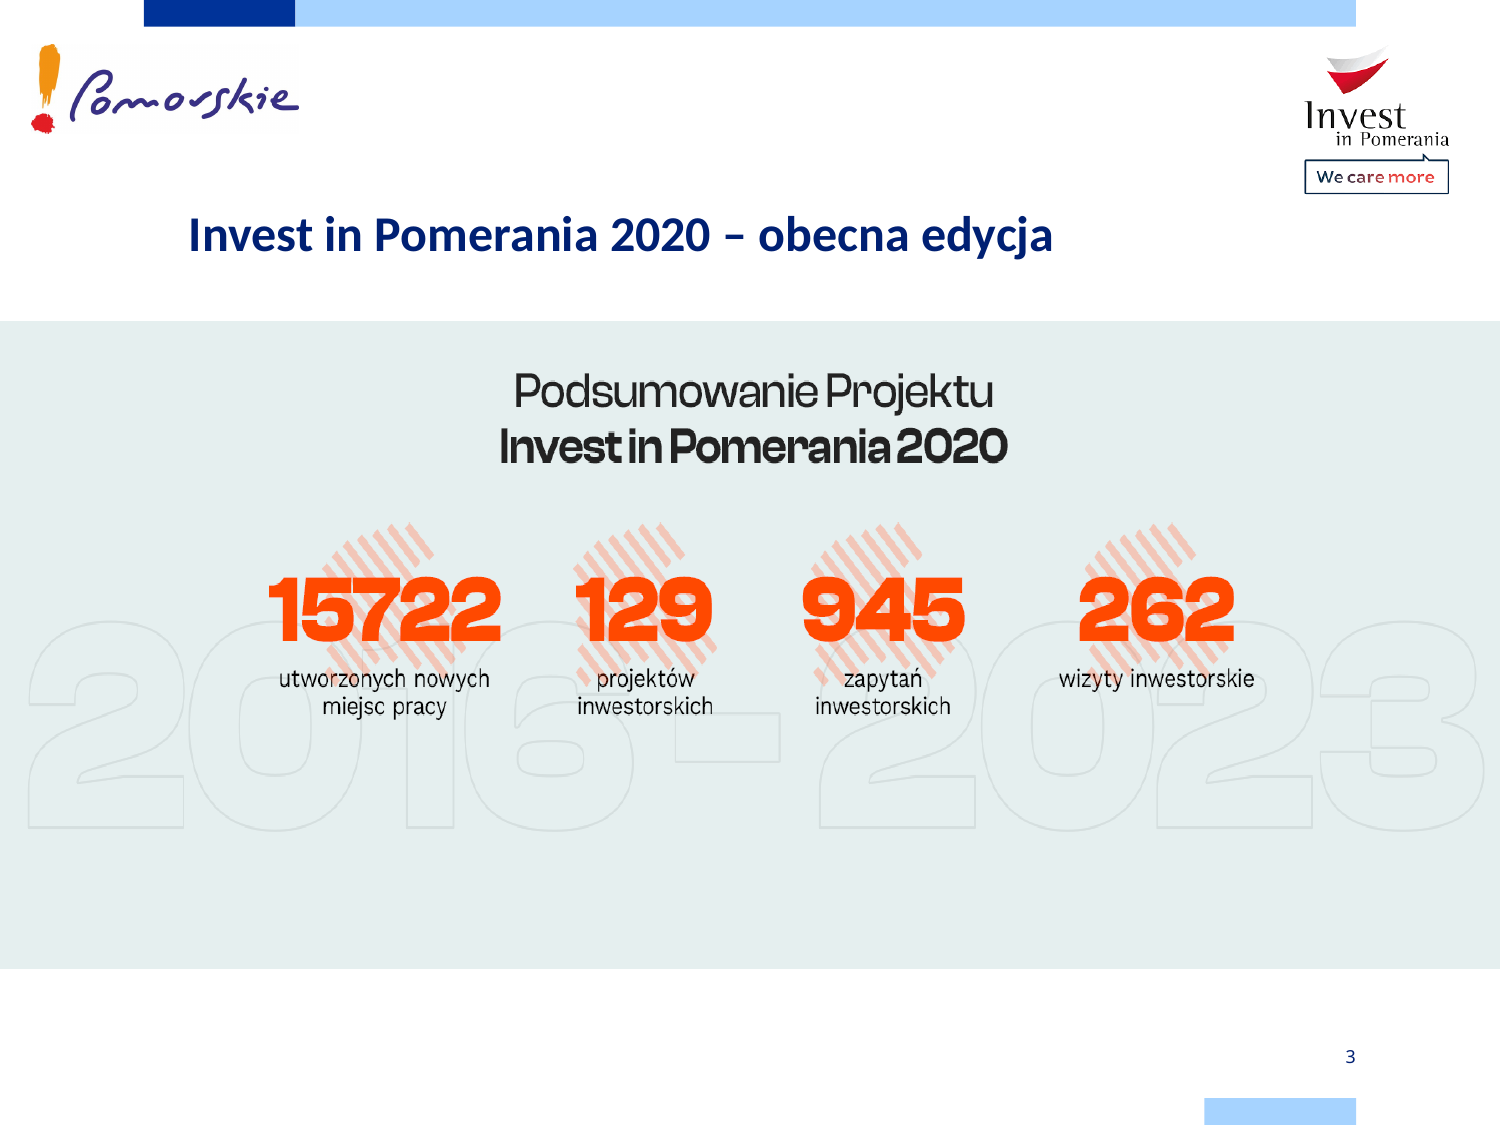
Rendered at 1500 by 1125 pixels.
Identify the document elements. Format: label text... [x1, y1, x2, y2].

picture [31, 44, 299, 134]
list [0, 321, 1500, 969]
slide_number 3 [1204, 1044, 1356, 1072]
picture [1293, 35, 1460, 202]
title Invest in Pomerania 2020 – obecna edycja [188, 197, 1402, 305]
